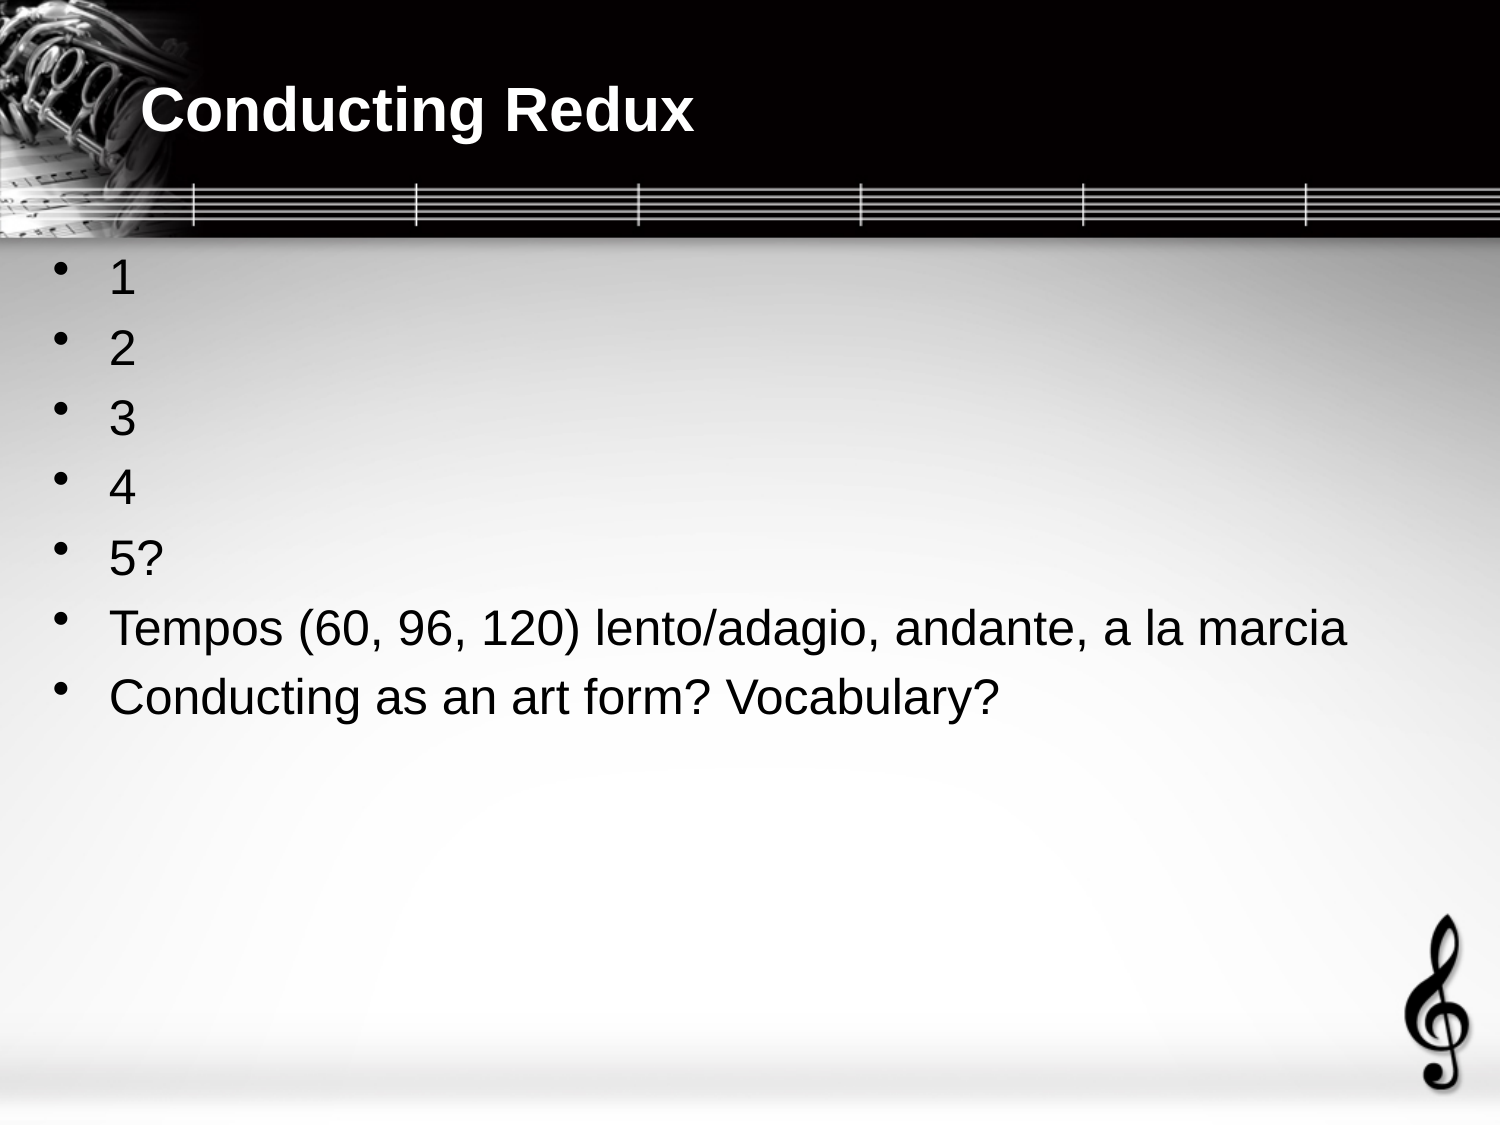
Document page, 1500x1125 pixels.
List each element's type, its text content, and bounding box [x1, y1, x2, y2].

list 1 2 3 4 5? Tempos (60, 96, 120) lento/adagio, andante, a la marcia Conducting as an art form? Vocabulary? [37, 237, 1460, 1050]
picture [0, 0, 1500, 1125]
title Conducting Redux [125, 24, 1463, 188]
